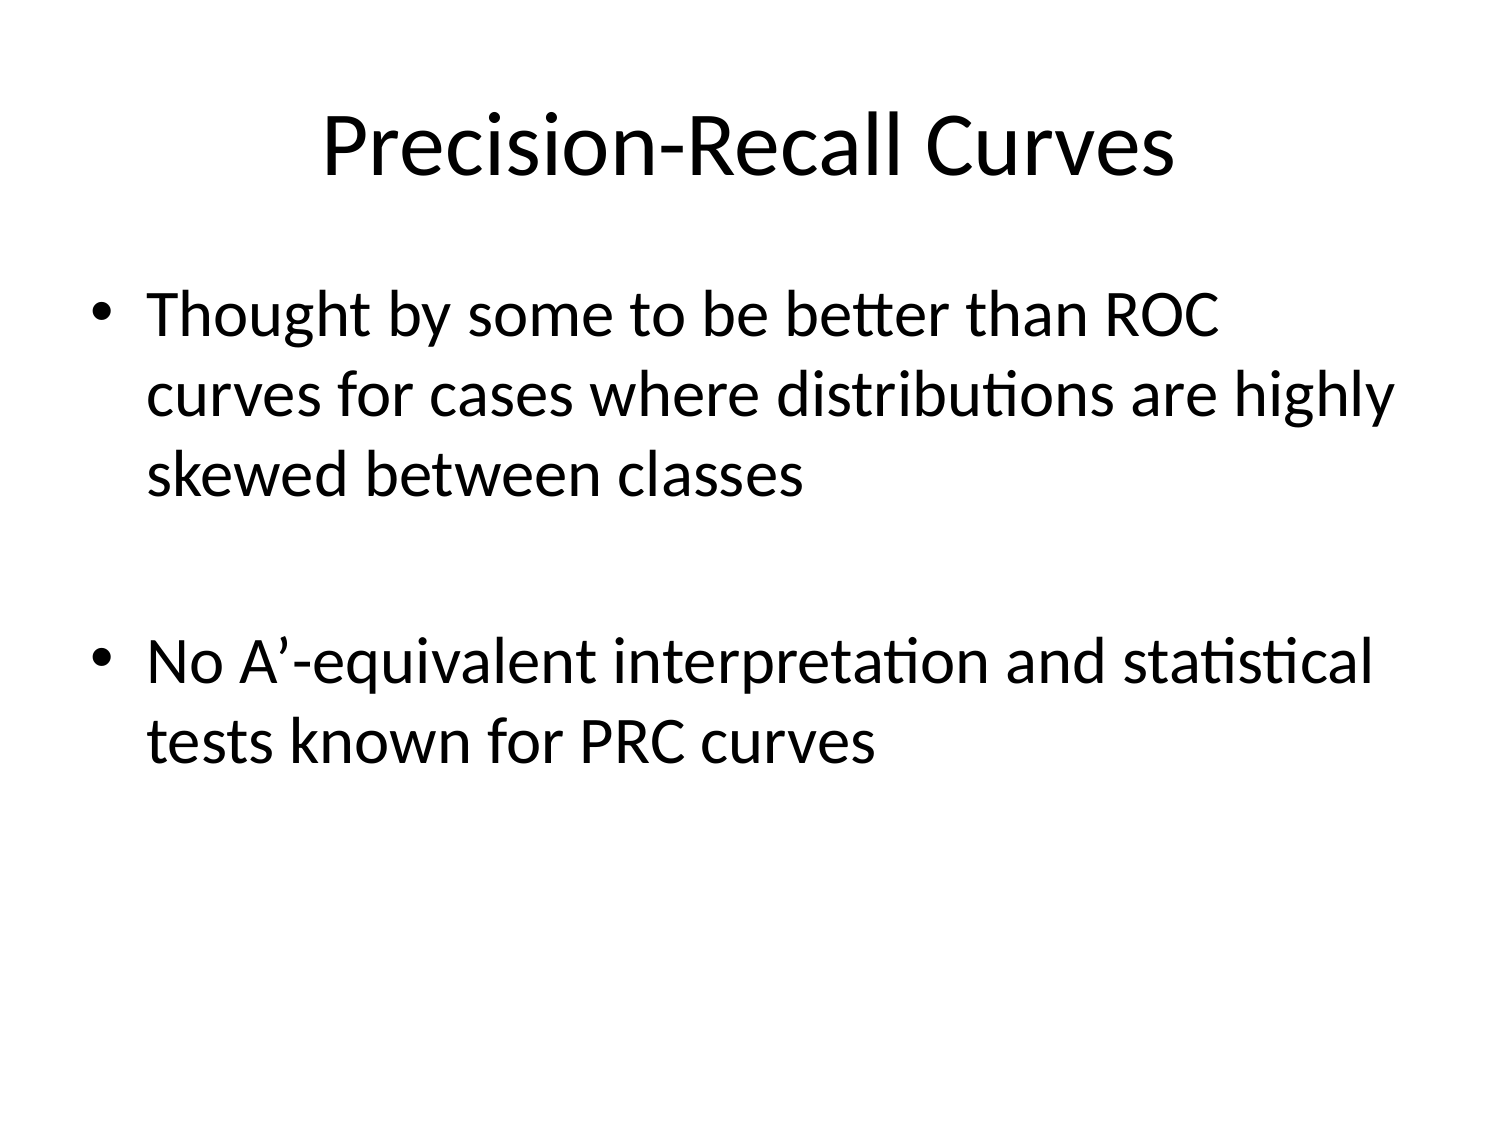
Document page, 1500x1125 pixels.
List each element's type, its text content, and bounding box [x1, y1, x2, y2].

title Precision-Recall Curves [75, 45, 1425, 233]
list Thought by some to be better than ROC curves for cases where distributions are highly skewed between classes No A’-equivalent interpretation and statistical tests known for PRC curves [75, 262, 1425, 1005]
